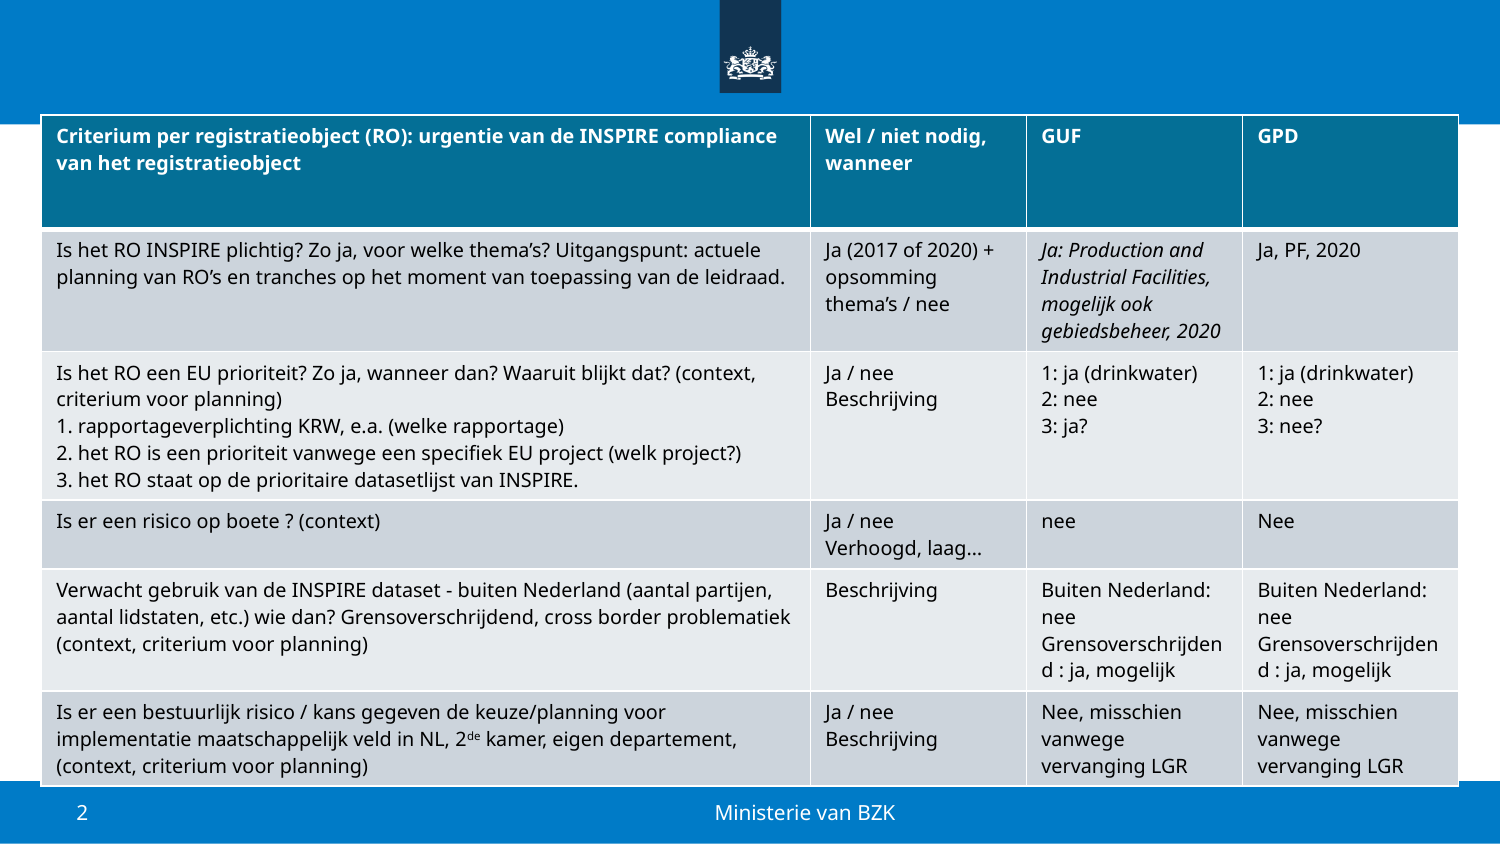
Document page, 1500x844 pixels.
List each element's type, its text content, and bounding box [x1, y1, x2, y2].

table_cell Verwacht gebruik van de INSPIRE dataset - buiten Nederland (aantal partijen, aantal lidstaten, etc.) wie dan? Grensoverschrijdend, cross border problematiek (context, criterium voor planning) [42, 570, 810, 690]
table_cell Ja (2017 of 2020) + opsomming thema’s / nee [811, 232, 1026, 351]
table_cell Nee [1243, 501, 1458, 568]
table_header GUF [1027, 116, 1242, 227]
table_cell nee [1027, 501, 1242, 568]
table_header Criterium per registratieobject (RO): urgentie van de INSPIRE compliance van het registratieobject [42, 116, 810, 227]
table_cell Is er een risico op boete ? (context) [42, 501, 810, 568]
table_cell Is er een bestuurlijk risico / kans gegeven de keuze/planning voor implementatie maatschappelijk veld in NL, 2de kamer, eigen departement, (context, criterium voor planning) [42, 692, 810, 785]
table_cell Ja / nee Beschrijving [811, 692, 1026, 785]
table_cell Beschrijving [811, 570, 1026, 690]
table_cell Nee, misschien vanwege vervanging LGR [1027, 692, 1242, 785]
table_header Wel / niet nodig, wanneer [811, 116, 1026, 227]
table_cell Ja / nee Verhoogd, laag… [811, 501, 1026, 568]
table_cell Buiten Nederland: nee Grensoverschrijdend : ja, mogelijk [1243, 570, 1458, 690]
table_header GPD [1243, 116, 1458, 227]
table_cell 1: ja (drinkwater) 2: nee 3: ja? [1027, 352, 1242, 499]
table_cell 1: ja (drinkwater) 2: nee 3: nee? [1243, 352, 1458, 499]
table_cell Is het RO INSPIRE plichtig? Zo ja, voor welke thema’s? Uitgangspunt: actuele planning van RO’s en tranches op het moment van toepassing van de leidraad. [42, 232, 810, 351]
table_cell Ja / nee Beschrijving [811, 352, 1026, 499]
table_cell Is het RO een EU prioriteit? Zo ja, wanneer dan? Waaruit blijkt dat? (context, criterium voor planning) 1. rapportageverplichting KRW, e.a. (welke rapportage) 2. het RO is een prioriteit vanwege een specifiek EU project (welk project?) 3. het RO staat op de prioritaire datasetlijst van INSPIRE. [42, 352, 810, 499]
table_cell Nee, misschien vanwege vervanging LGR [1243, 692, 1458, 785]
slide_number 2 [76, 799, 390, 829]
table_cell Ja: Production and Industrial Facilities, mogelijk ook gebiedsbeheer, 2020 [1027, 232, 1242, 351]
table_cell Ja, PF, 2020 [1243, 232, 1458, 351]
picture [717, 0, 783, 94]
footer Ministerie van BZK [714, 802, 1223, 829]
table_cell Buiten Nederland: nee Grensoverschrijdend : ja, mogelijk [1027, 570, 1242, 690]
